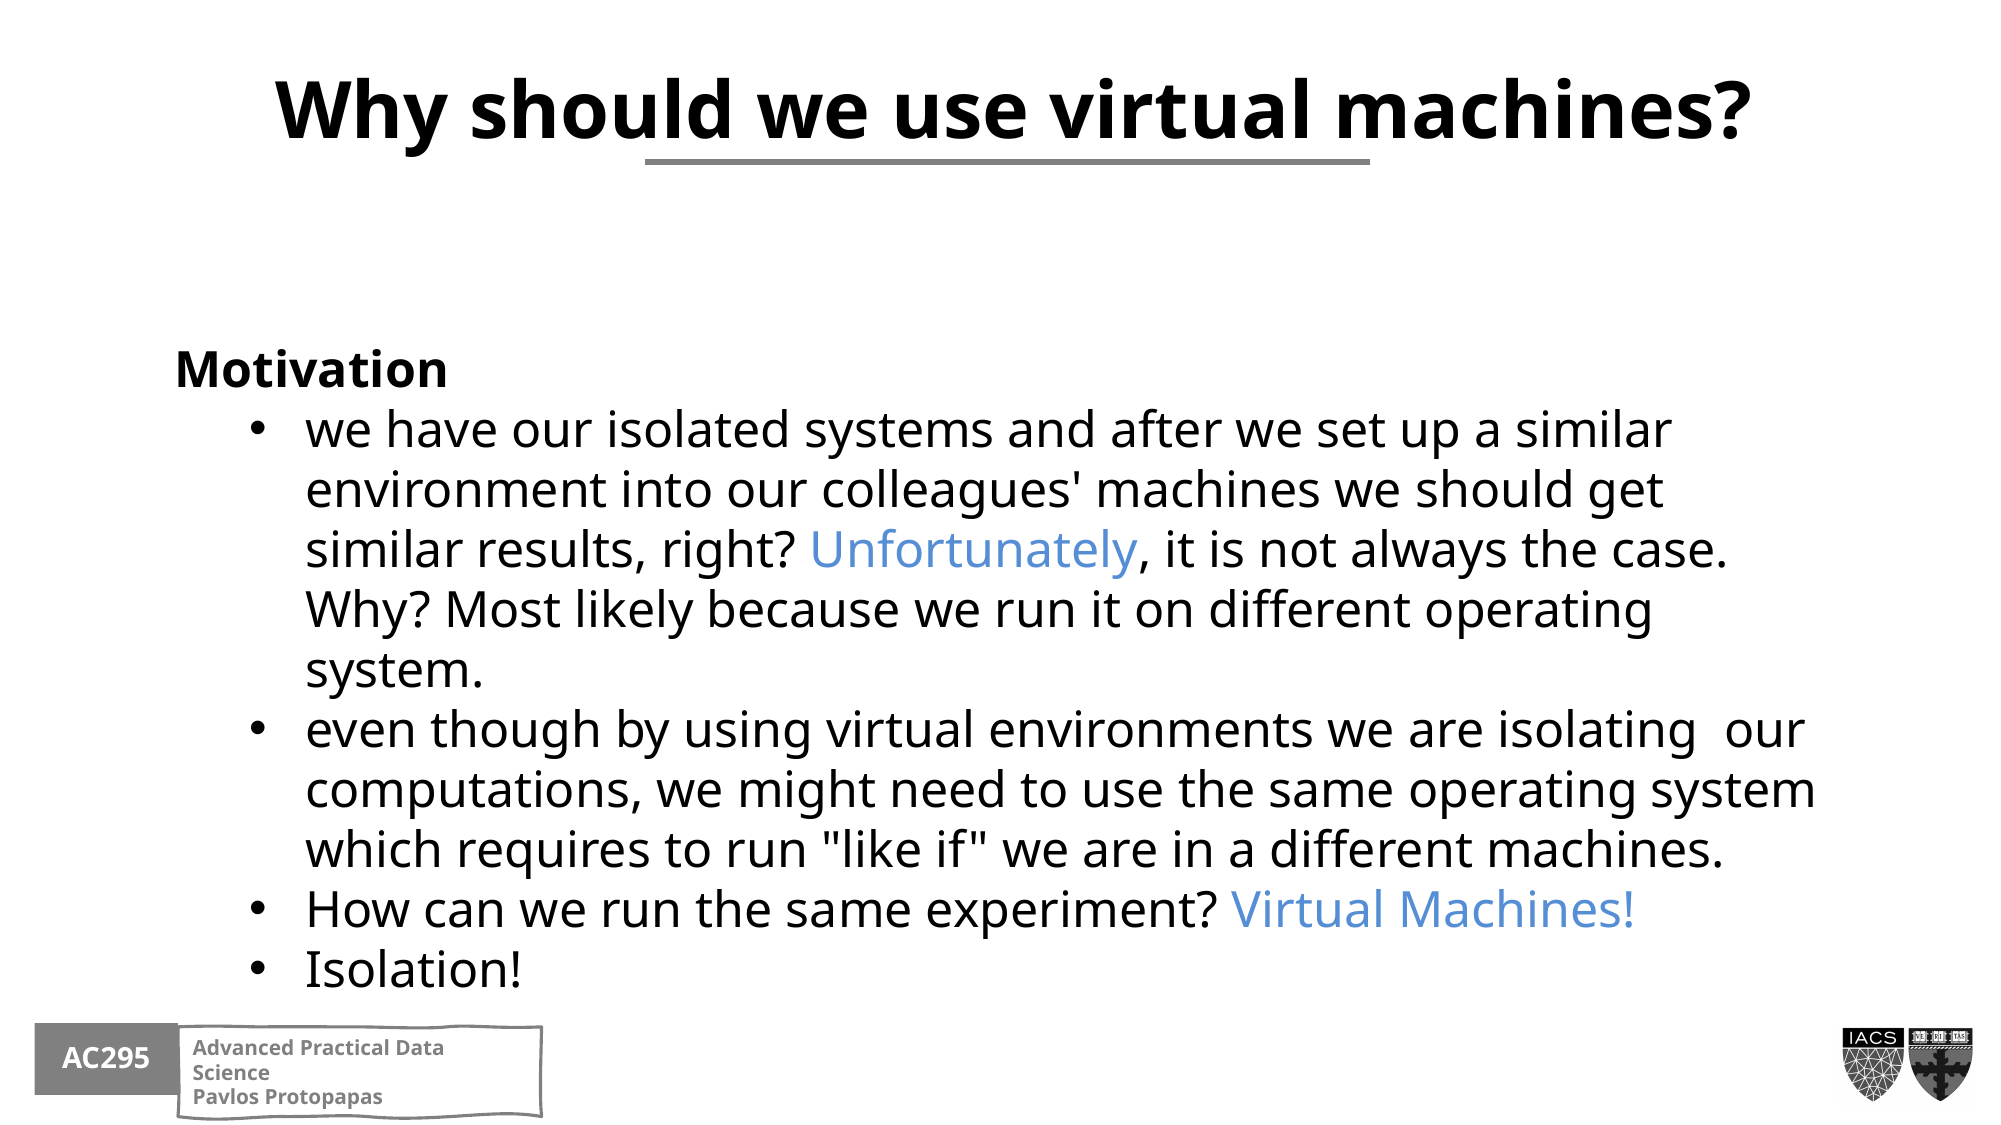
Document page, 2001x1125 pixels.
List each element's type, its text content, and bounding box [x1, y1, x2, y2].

text_box Motivation we have our isolated systems and after we set up a similar environment into our colleagues' machines we should get similar results, right? Unfortunately, it is not always the case. Why? Most likely because we run it on different operating system. even though by using virtual environments we are isolating our computations, we might need to use the same operating system which requires to run "like if" we are in a different machines. How can we run the same experiment? Virtual Machines! Isolation! [159, 330, 1838, 1055]
picture [1838, 1023, 1977, 1107]
list Why should we use virtual machines? [190, 51, 1838, 158]
